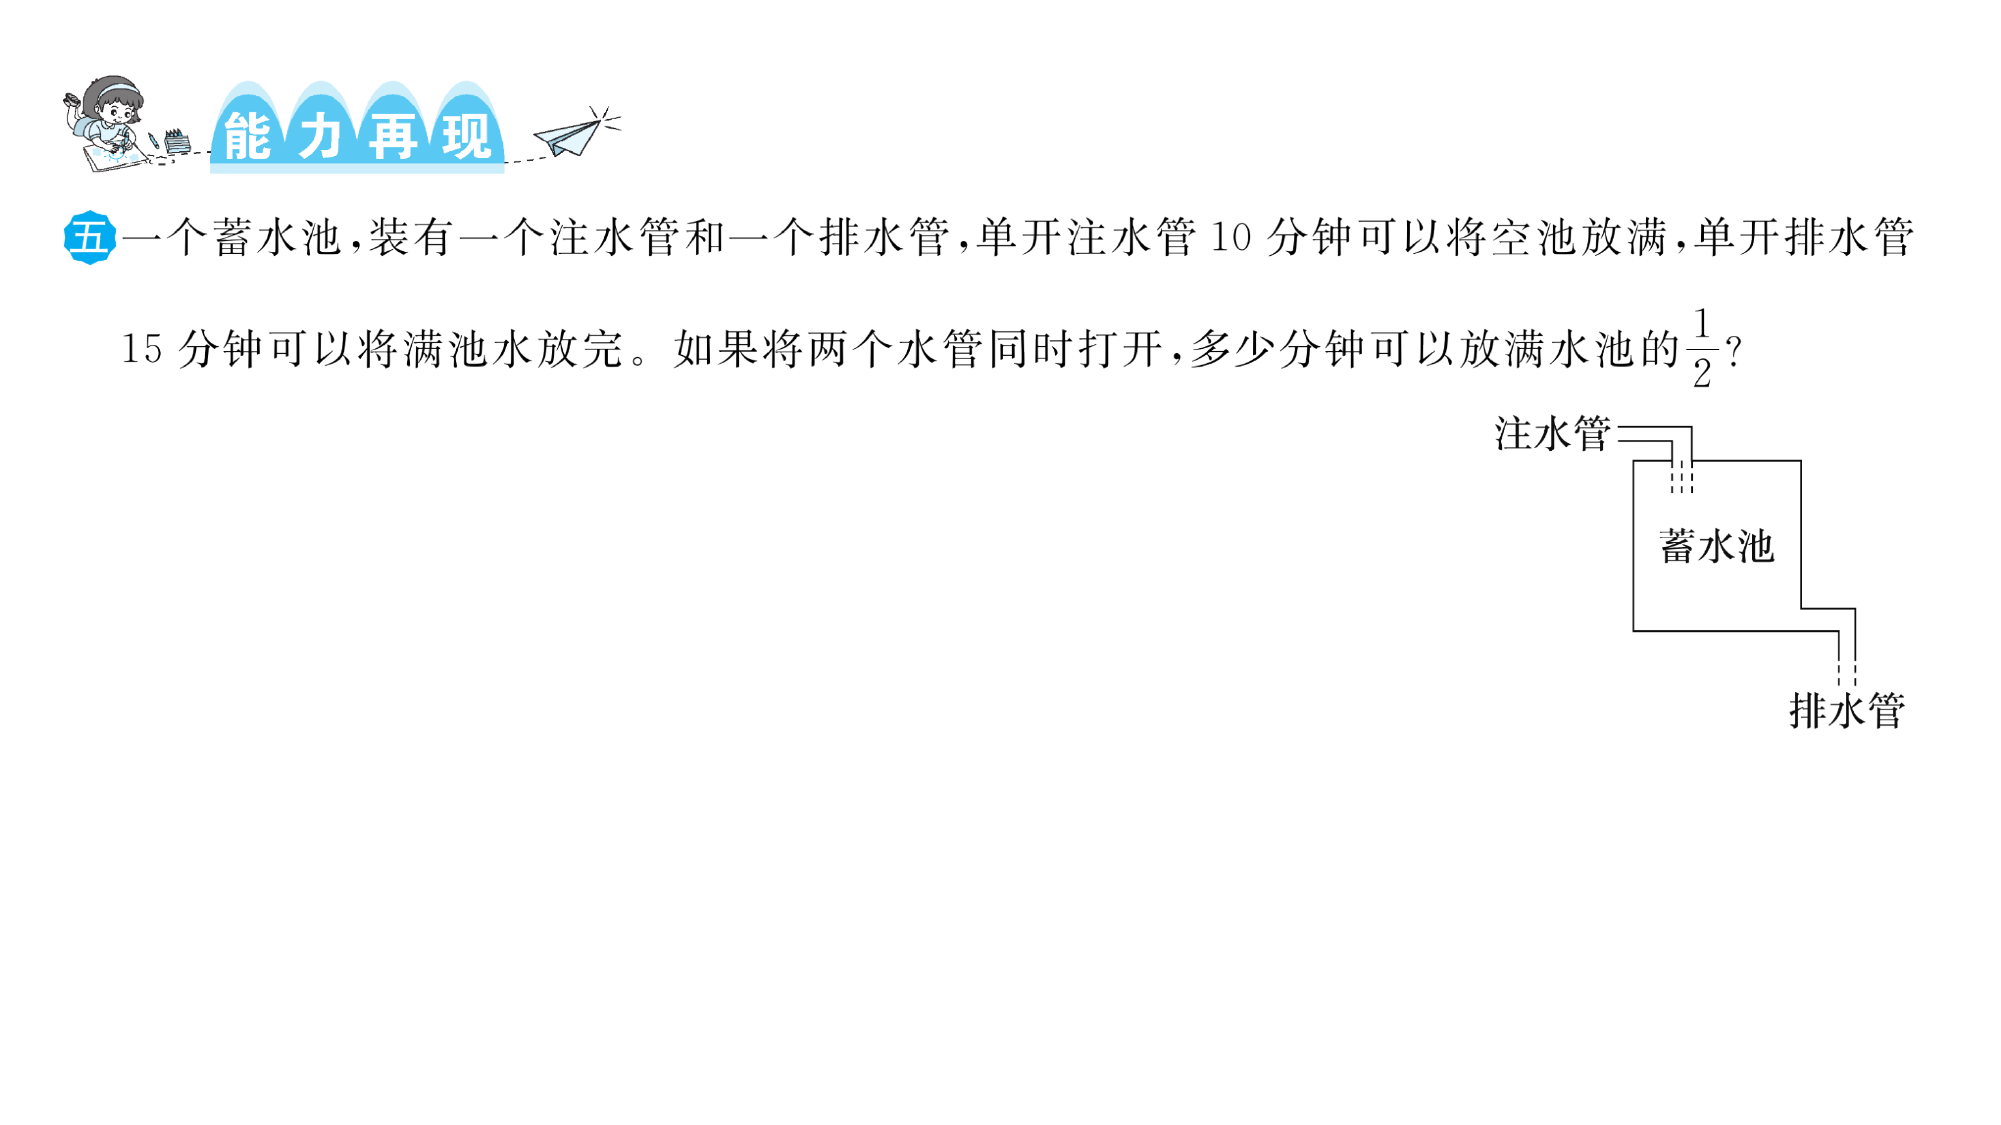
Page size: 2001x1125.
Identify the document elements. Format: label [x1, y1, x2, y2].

picture [58, 58, 1949, 739]
